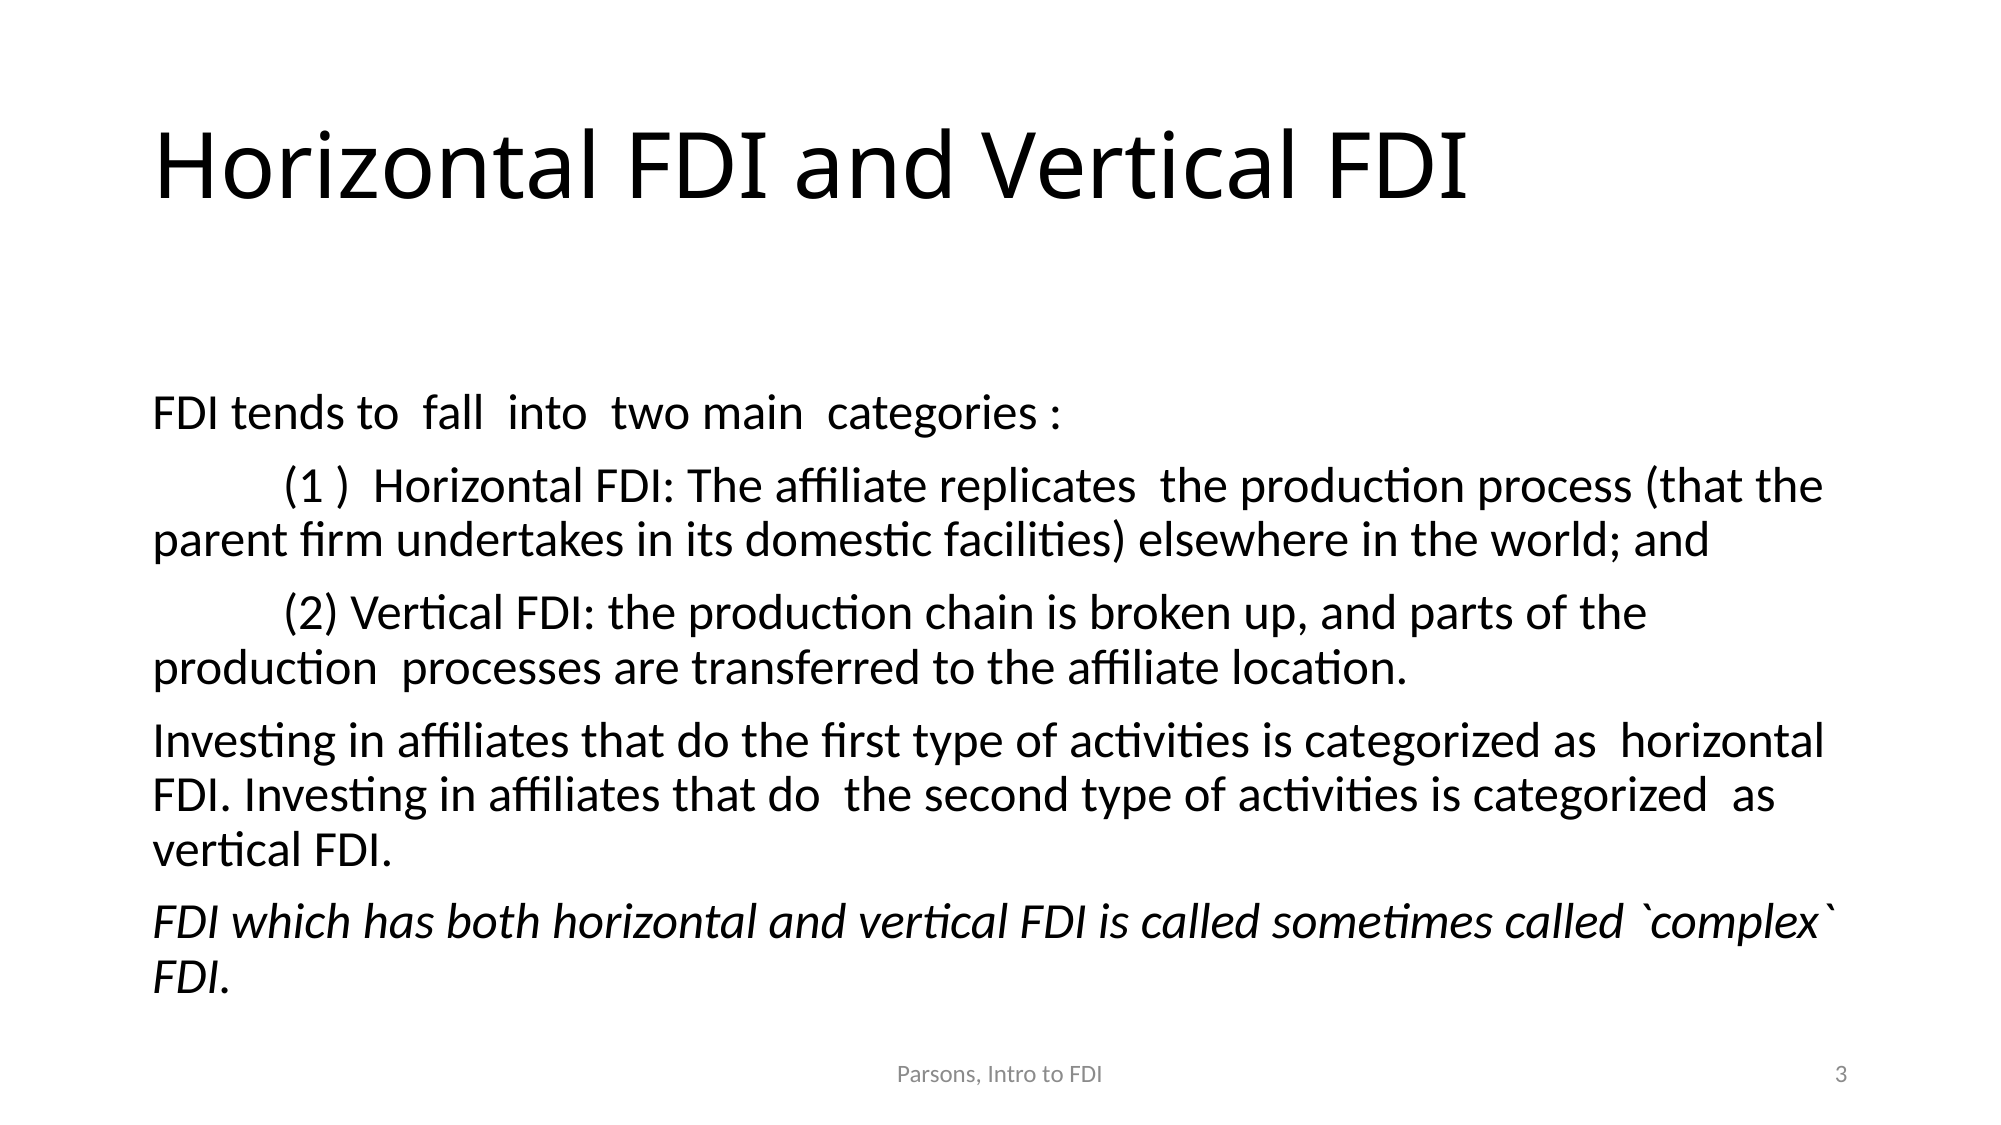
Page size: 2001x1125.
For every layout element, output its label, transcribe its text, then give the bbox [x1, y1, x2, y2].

title Horizontal FDI and Vertical FDI [137, 59, 1863, 278]
footer Parsons, Intro to FDI [662, 1042, 1338, 1103]
slide_number 3 [1412, 1042, 1863, 1103]
list FDI tends to fall into two main categories : (1 ) Horizontal FDI: The affiliate replicates the production process (that the parent firm undertakes in its domestic facilities) elsewhere in the world; and (2) Vertical FDI: the production chain is broken up, and parts of the production processes are trans­ferred to the affiliate location. Investing in affiliates that do the first type of activities is cat­egorized as horizontal FDI. Investing in affiliates that do the second type of activities is categorized as vertical FDI. FDI which has both horizontal and vertical FDI is called sometimes called `complex` FDI. [137, 299, 1863, 1014]
